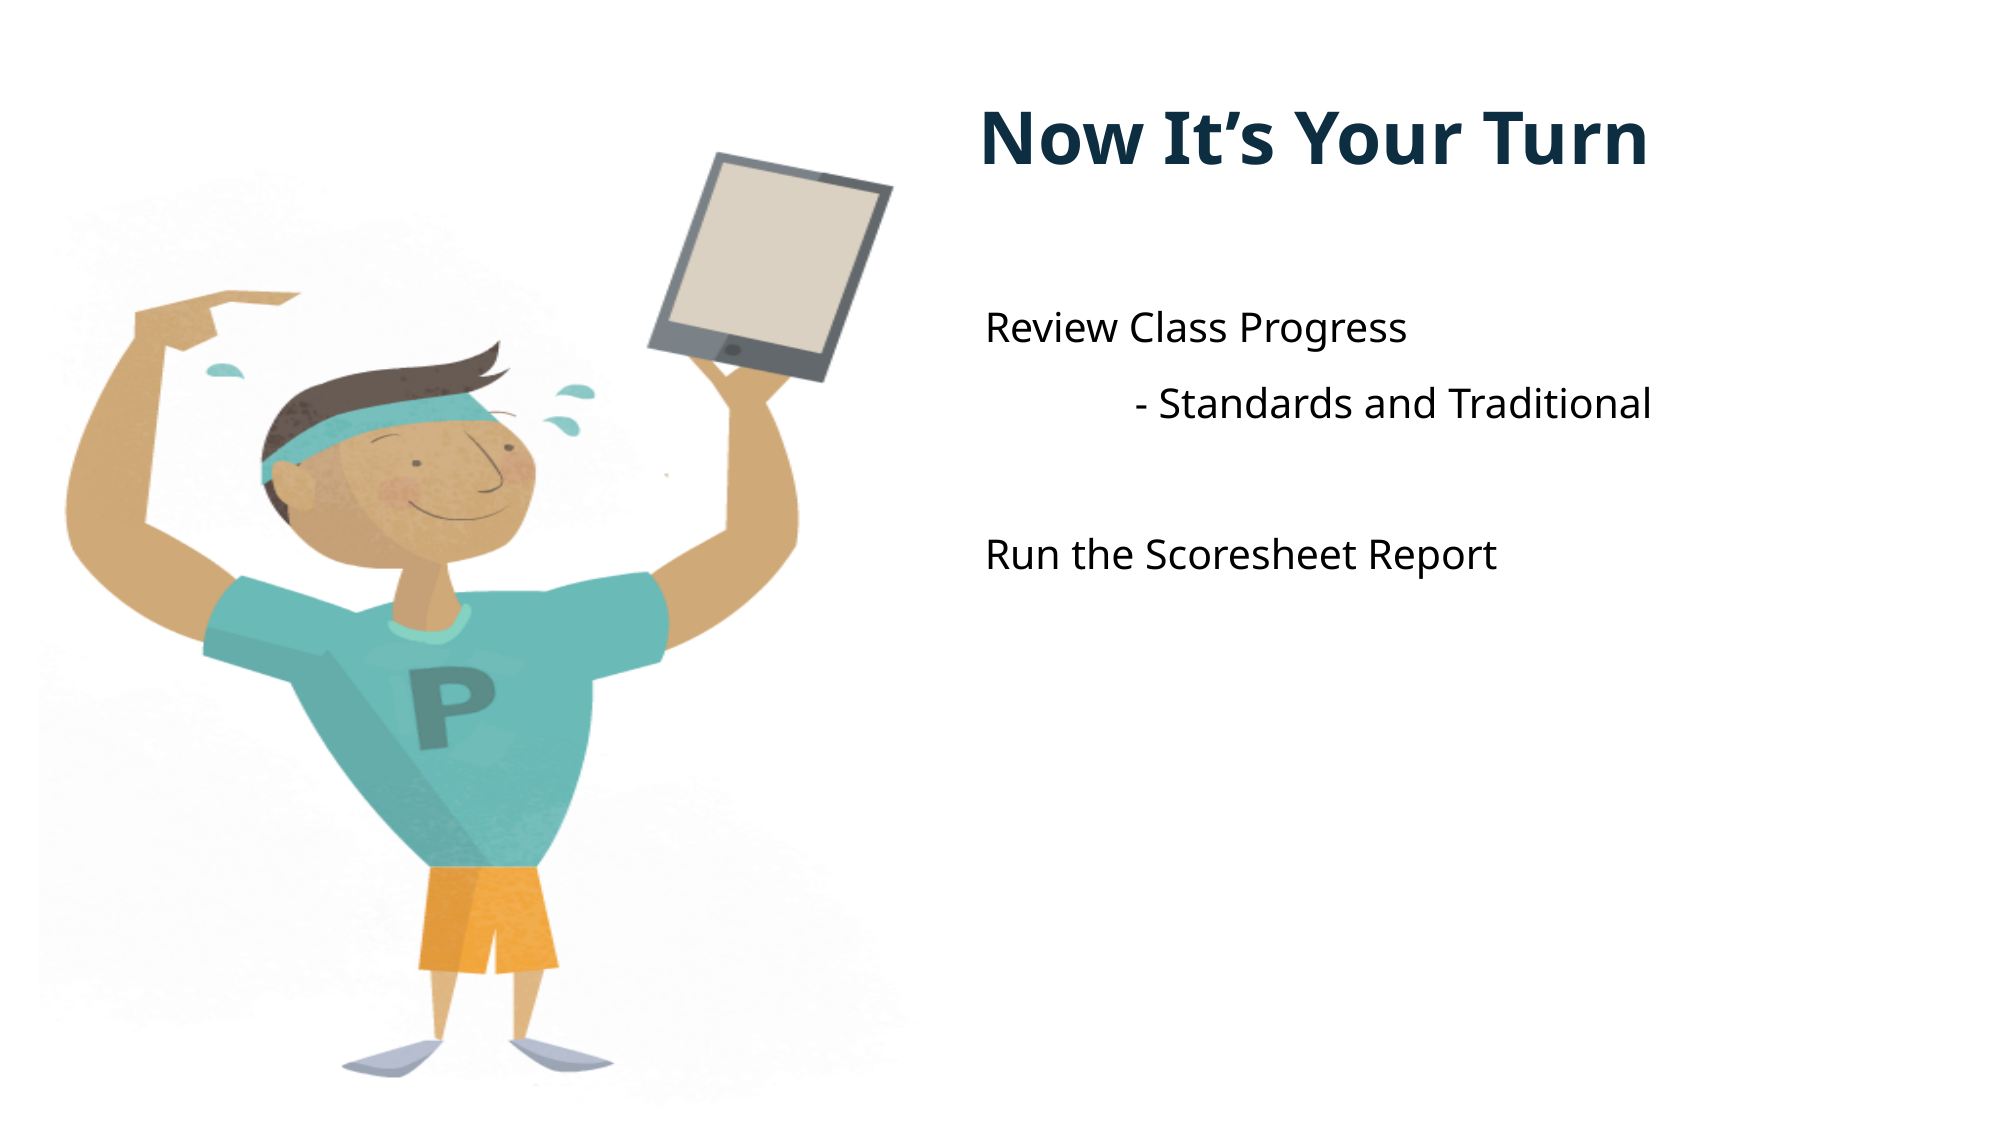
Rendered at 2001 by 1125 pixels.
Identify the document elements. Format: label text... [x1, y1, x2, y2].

title Now It’s Your Turn [970, 82, 1860, 275]
picture [32, 88, 921, 1107]
list Review Class Progress - Standards and Traditional Run the Scoresheet Report [976, 216, 1866, 1023]
